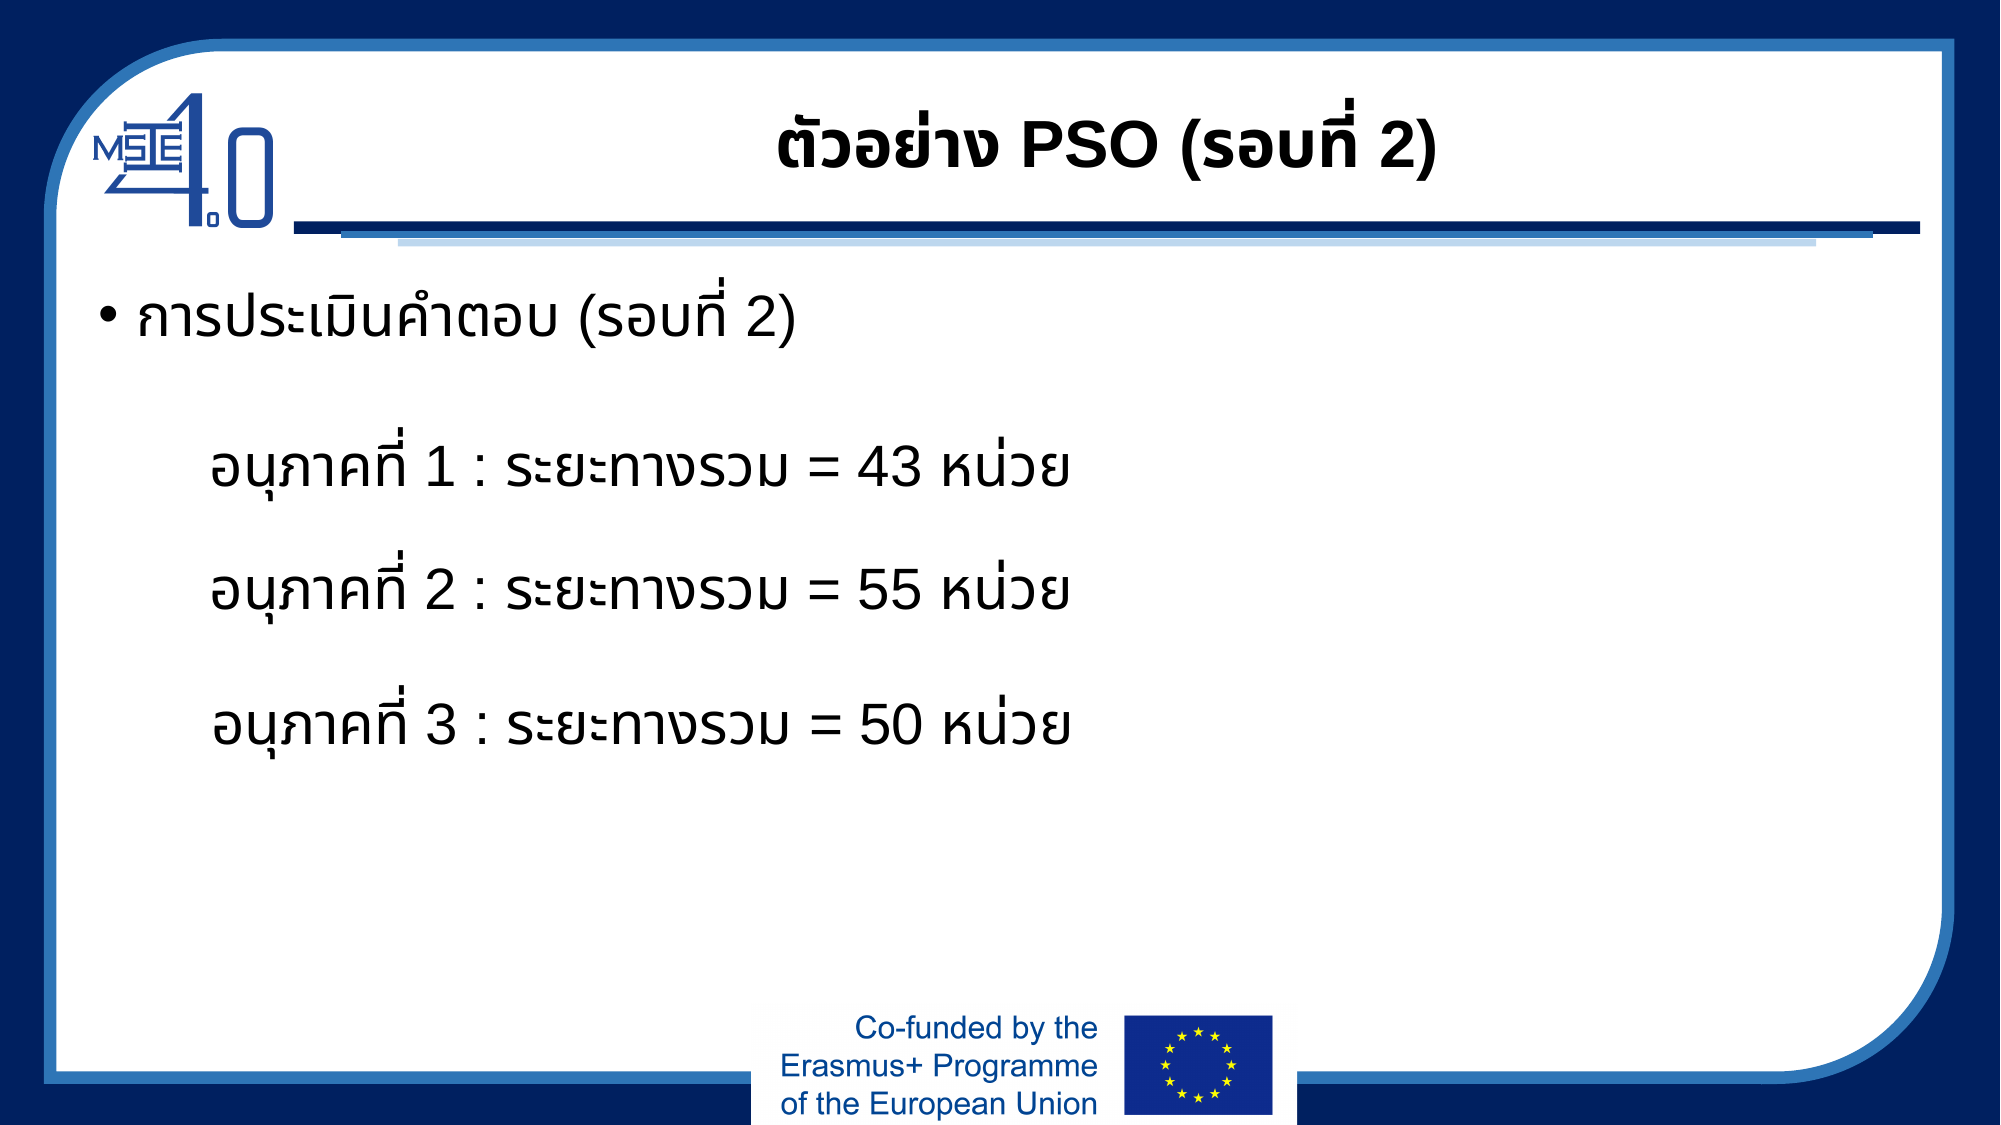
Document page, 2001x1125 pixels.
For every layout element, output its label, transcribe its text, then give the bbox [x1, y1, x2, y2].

picture [751, 1003, 1298, 1125]
text_box อนุภาคที่ 3 : ระยะทางรวม = 50 หน่วย [196, 679, 1089, 764]
text_box อนุภาคที่ 1 : ระยะทางรวม = 43 หน่วย [195, 420, 1088, 506]
list การประเมินคำตอบ (รอบที่ 2) [83, 256, 1849, 974]
text_box อนุภาคที่ 2 : ระยะทางรวม = 55 หน่วย [195, 544, 1088, 629]
title ตัวอย่าง PSO (รอบที่ 2) [294, 73, 1921, 220]
